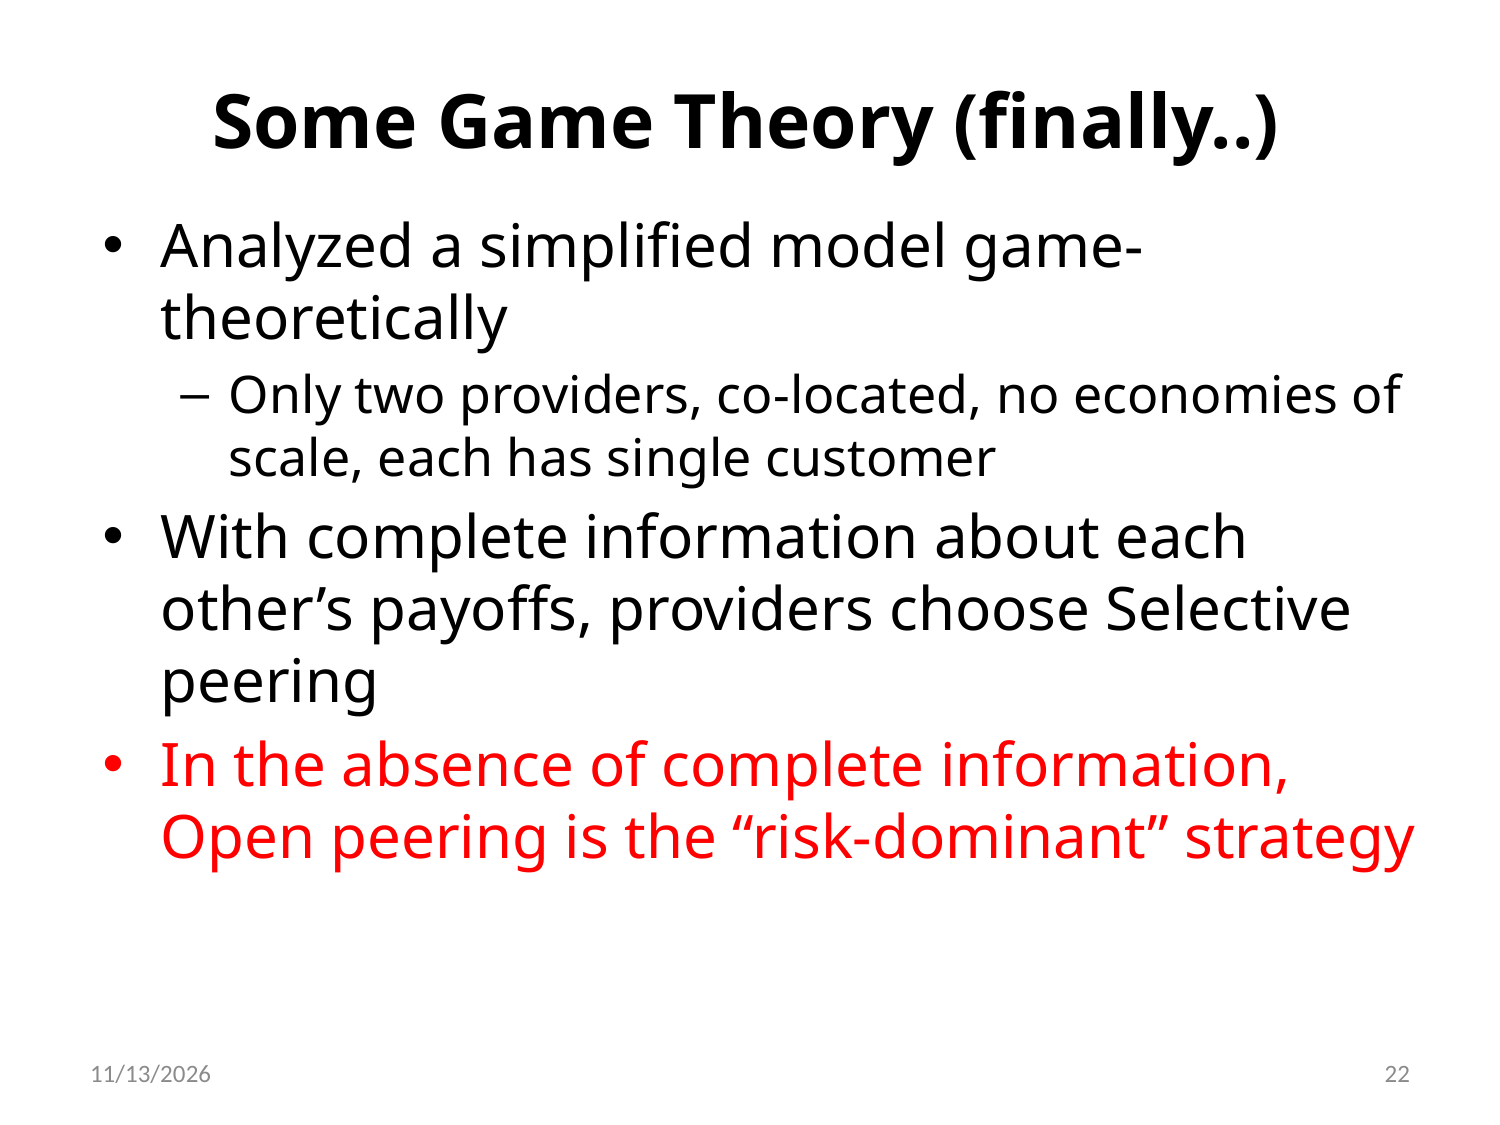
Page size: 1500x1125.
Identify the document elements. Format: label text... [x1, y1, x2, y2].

title Some Game Theory (finally..) [71, 24, 1422, 213]
slide_number 22 [1074, 1042, 1425, 1103]
list Analyzed a simplified model game-theoretically Only two providers, co-located, no economies of scale, each has single customer With complete information about each other’s payoffs, providers choose Selective peering In the absence of complete information, Open peering is the “risk-dominant” strategy [87, 200, 1438, 900]
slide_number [75, 1042, 425, 1103]
